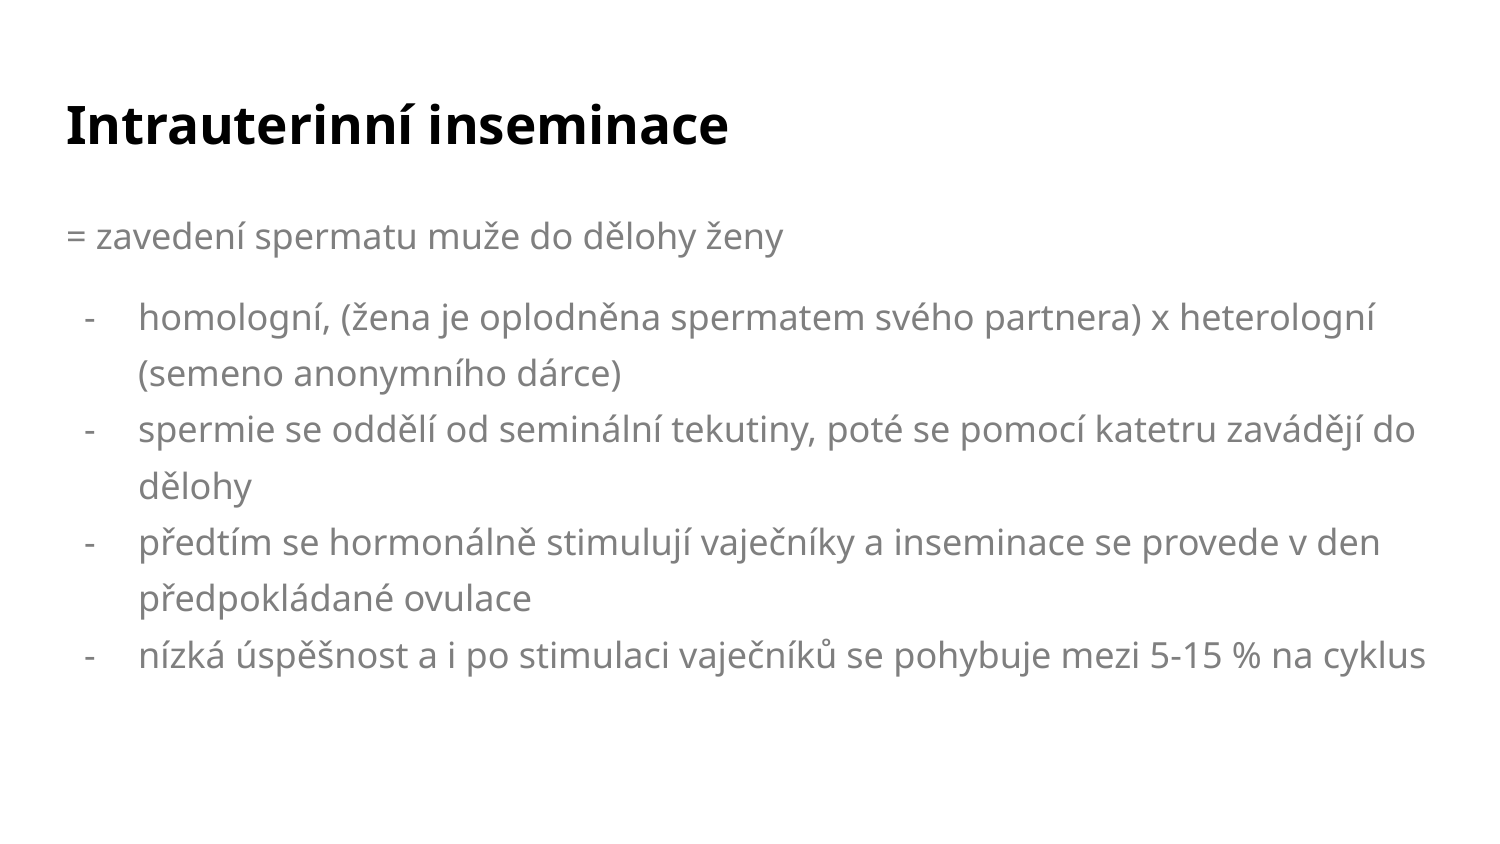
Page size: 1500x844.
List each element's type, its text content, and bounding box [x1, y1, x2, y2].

title Intrauterinní inseminace [51, 72, 1449, 176]
list = zavedení spermatu muže do dělohy ženy homologní, (žena je oplodněna spermatem svého partnera) x heterologní (semeno anonymního dárce) spermie se oddělí od seminální tekutiny, poté se pomocí katetru zavádějí do dělohy předtím se hormonálně stimulují vaječníky a inseminace se provede v den předpokládané ovulace nízká úspěšnost a i po stimulaci vaječníků se pohybuje mezi 5-15 % na cyklus [51, 189, 1449, 750]
